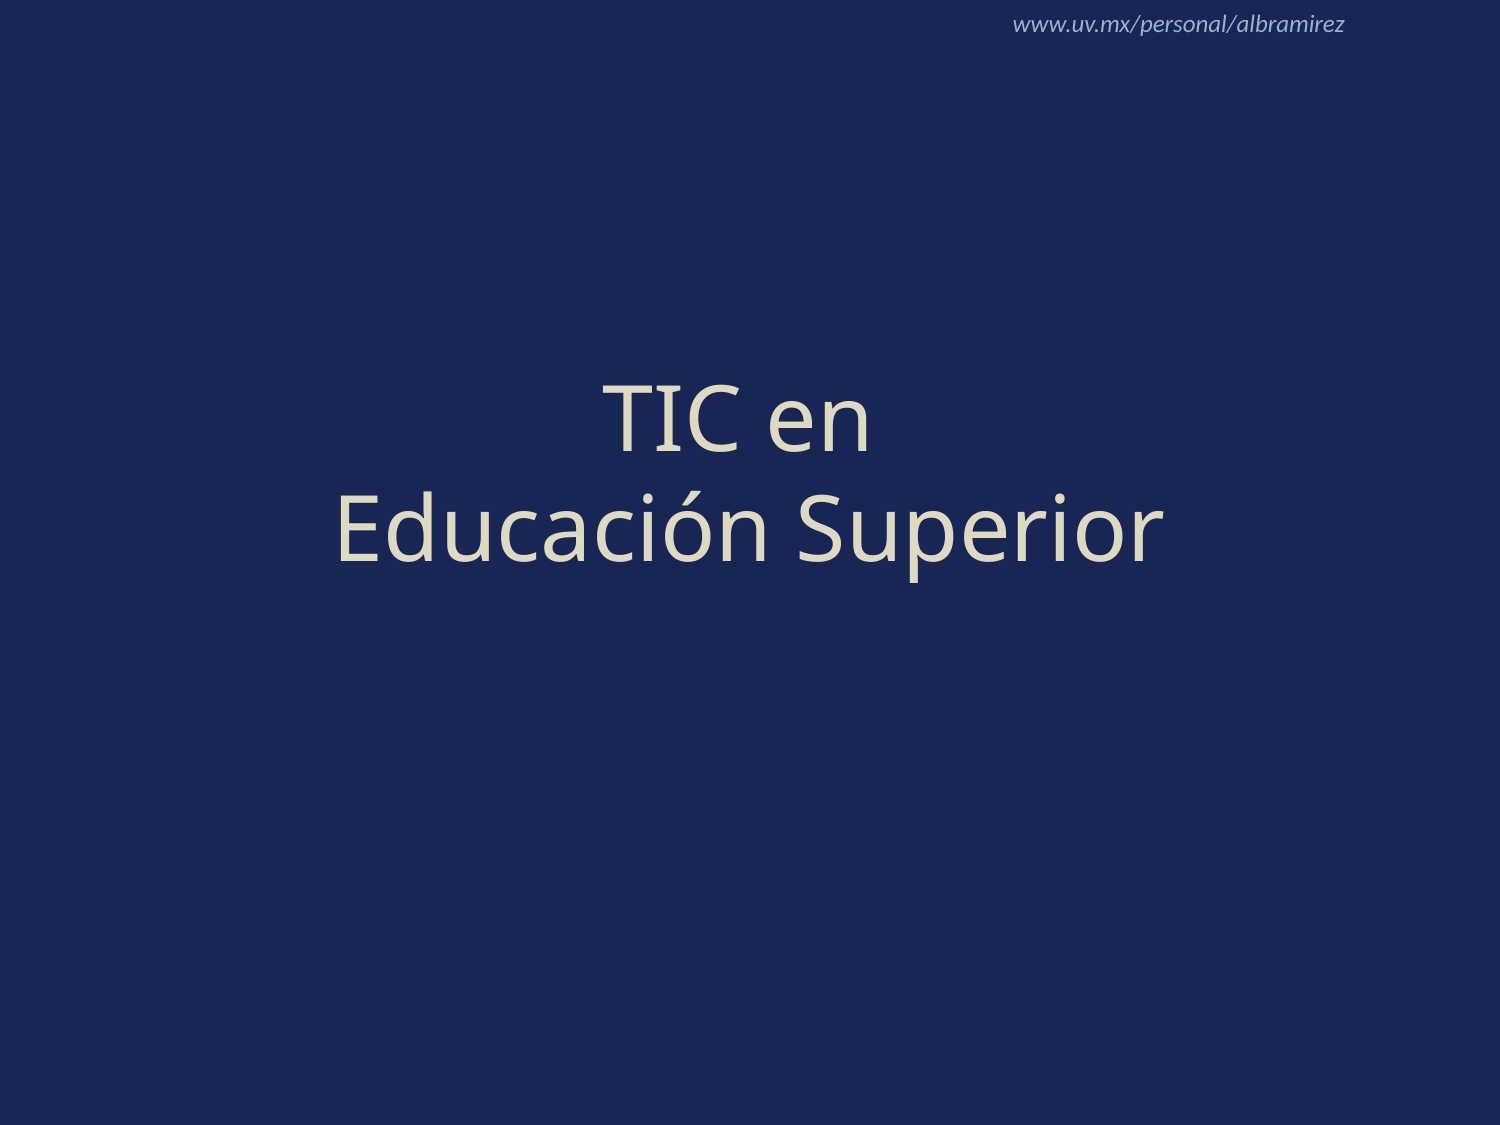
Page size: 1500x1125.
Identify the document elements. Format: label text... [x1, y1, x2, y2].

title TIC en Educación Superior [112, 349, 1388, 591]
